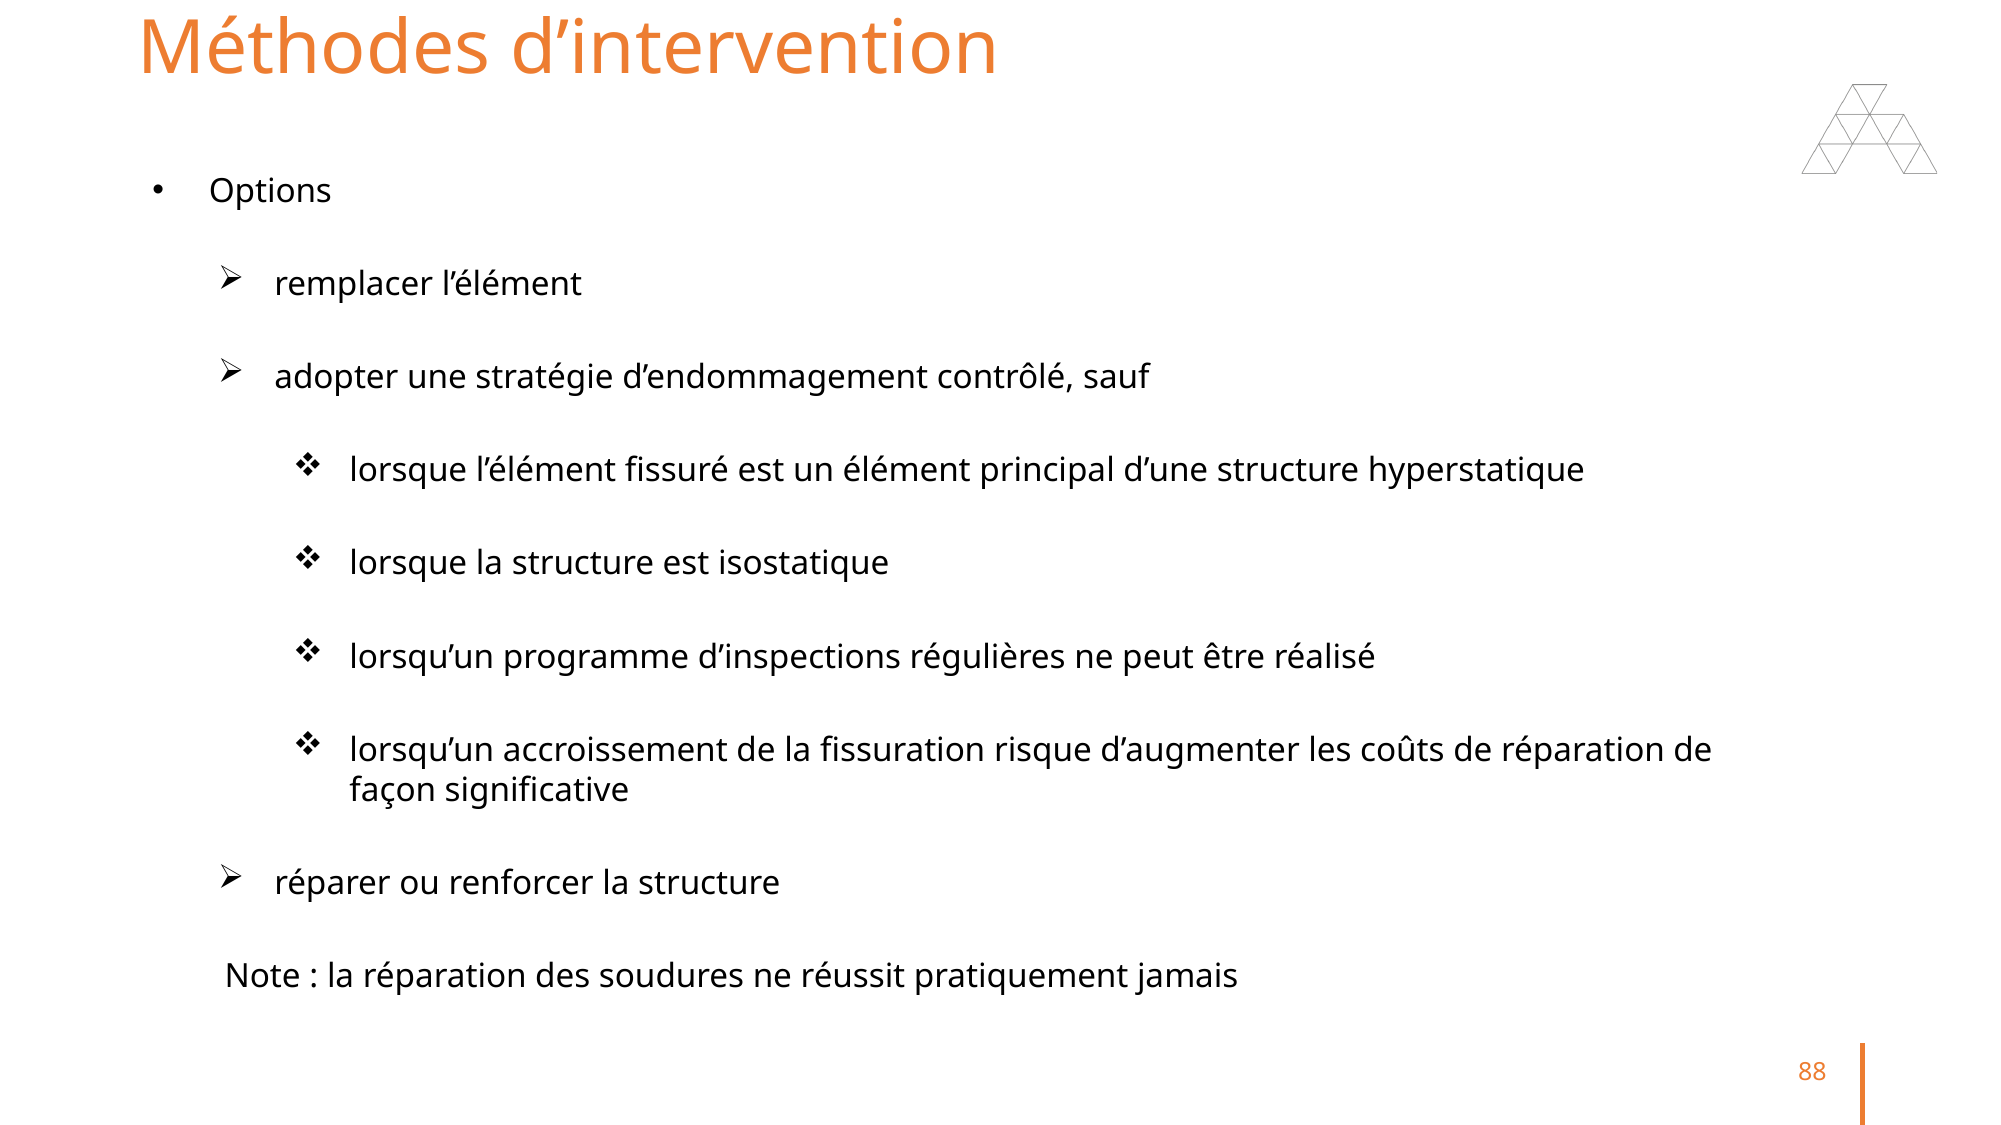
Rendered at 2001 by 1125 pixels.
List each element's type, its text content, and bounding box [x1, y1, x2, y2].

slide_number 88 [1643, 1042, 1842, 1103]
title Méthodes d’intervention [137, 9, 1749, 161]
text_box Options remplacer l’élément adopter une stratégie d’endommagement contrôlé, sauf lorsque l’élément fissuré est un élément principal d’une structure hyperstatique lorsque la structure est isostatique lorsqu’un programme d’inspections régulières ne peut être réalisé lorsqu’un accroissement de la fissuration risque d’augmenter les coûts de réparation de façon significative réparer ou renforcer la structure Note : la réparation des soudures ne réussit pratiquement jamais [137, 161, 1749, 1043]
